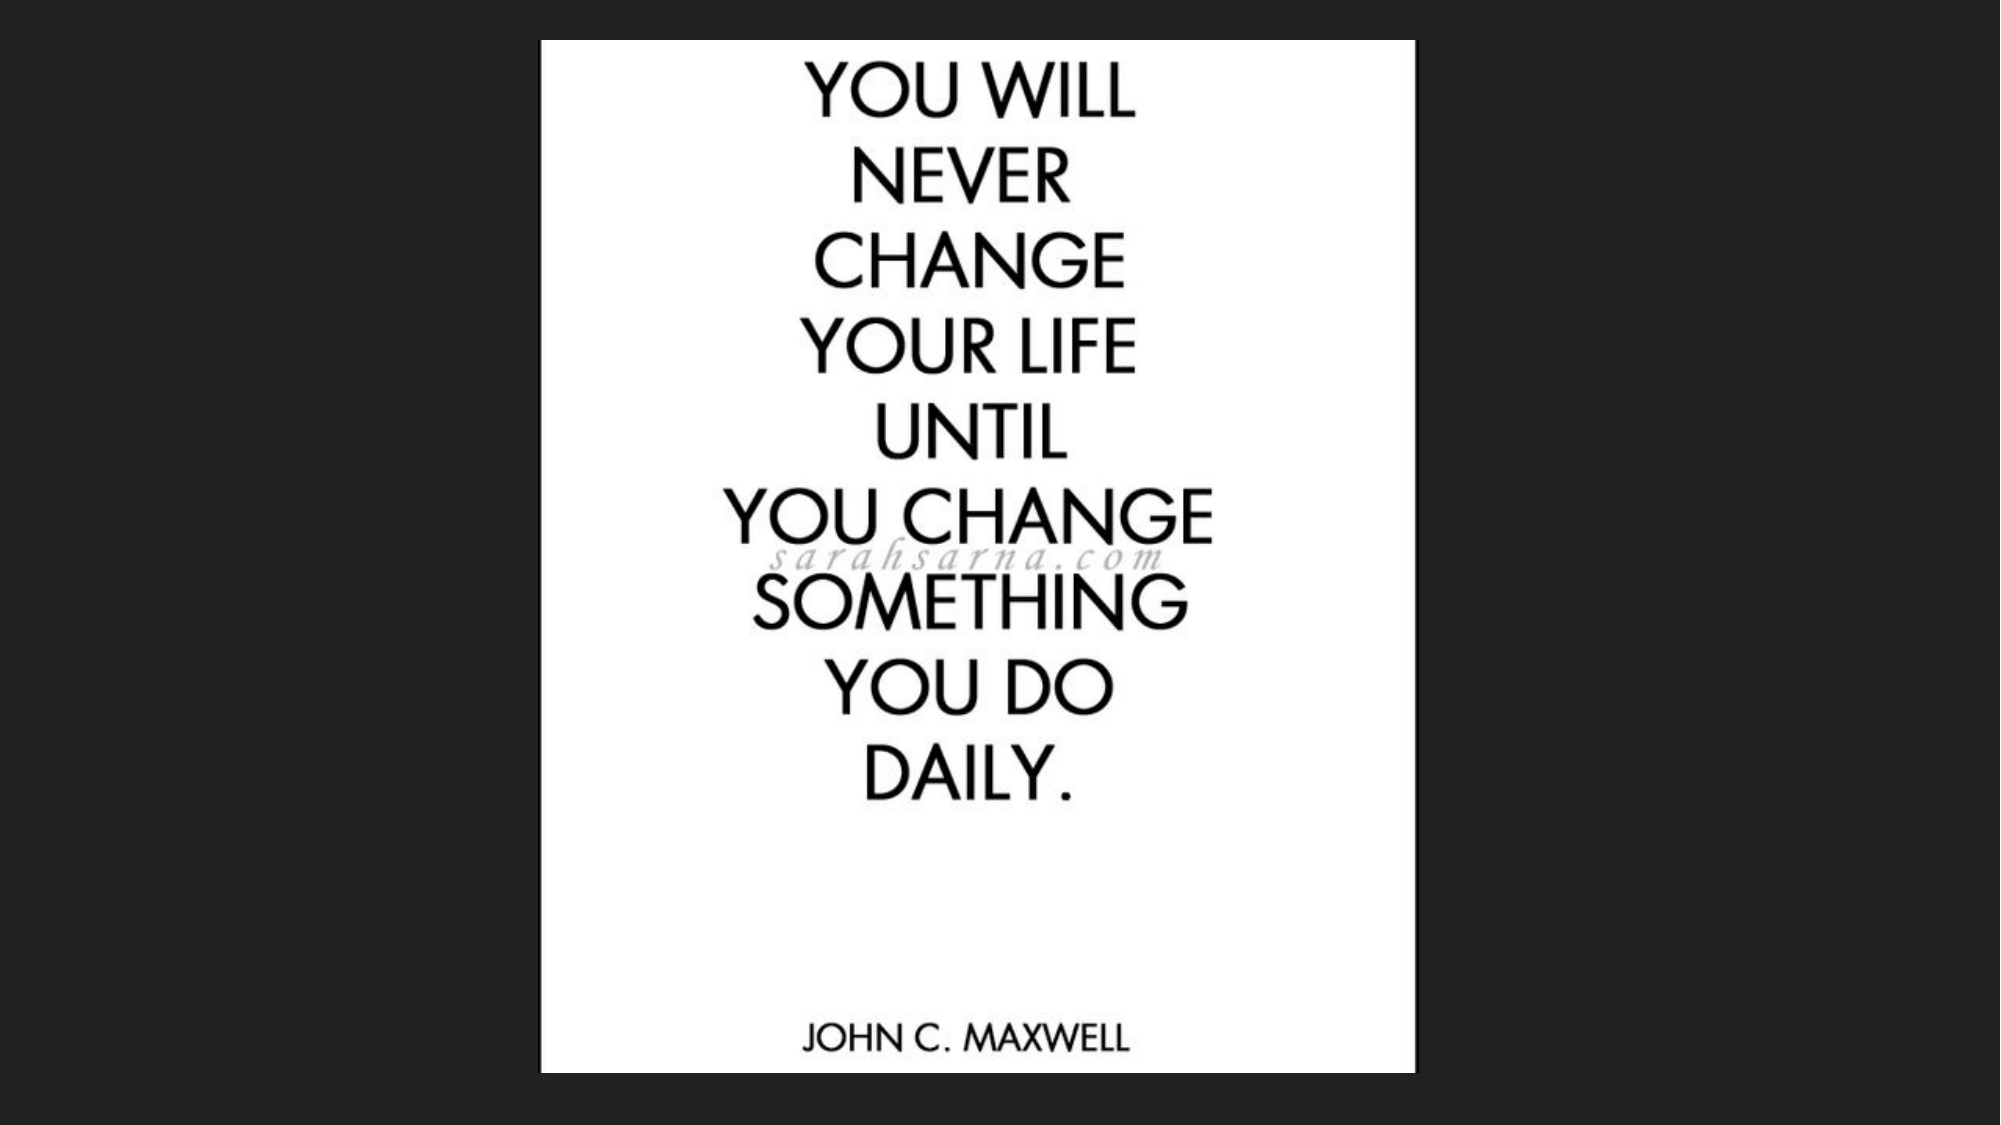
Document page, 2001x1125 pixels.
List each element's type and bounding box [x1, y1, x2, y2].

picture [537, 40, 1420, 1074]
